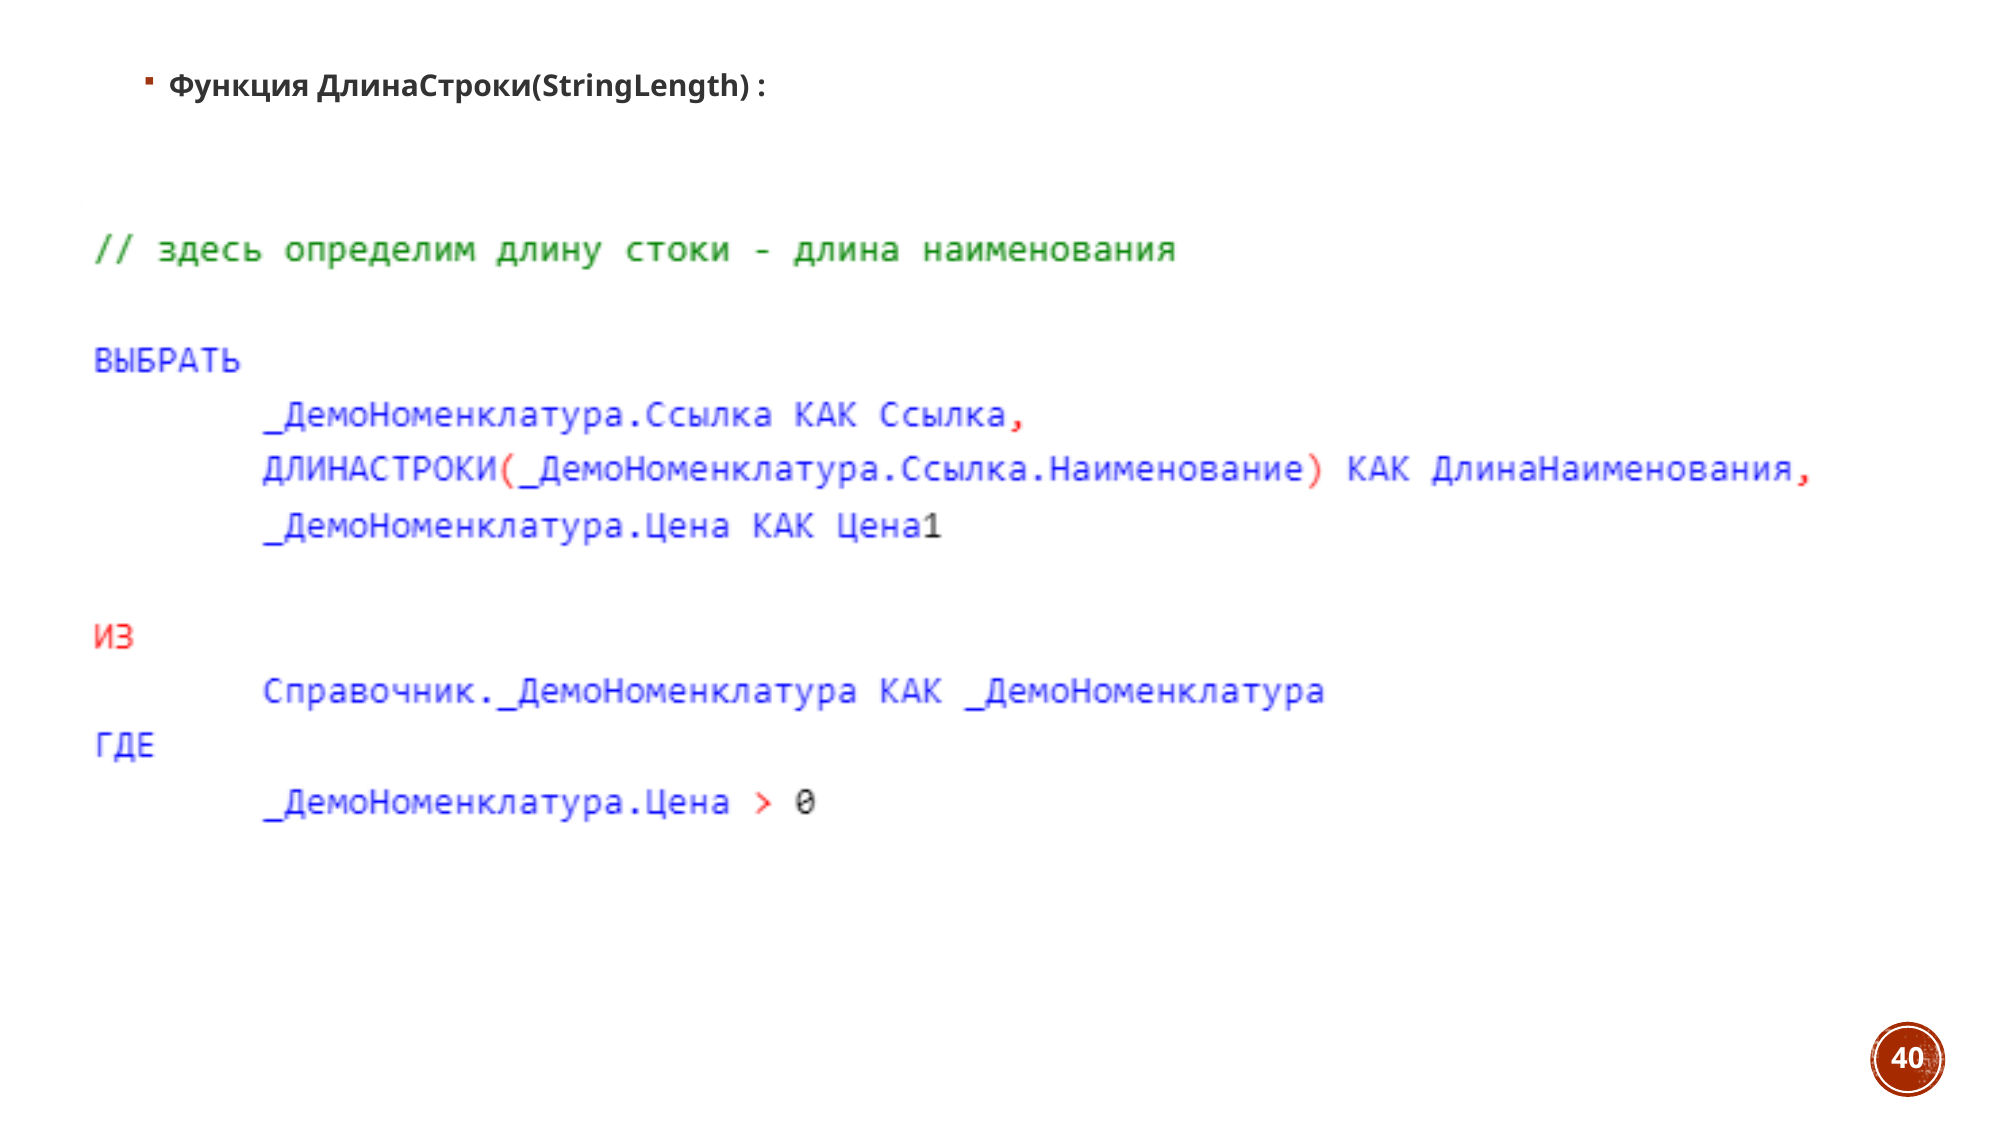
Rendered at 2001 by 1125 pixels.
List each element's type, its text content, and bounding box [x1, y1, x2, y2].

slide_number 40 [1855, 1028, 1961, 1089]
picture [80, 206, 1854, 838]
list Функция ДлинаСтроки(StringLength) : [128, 62, 1779, 111]
